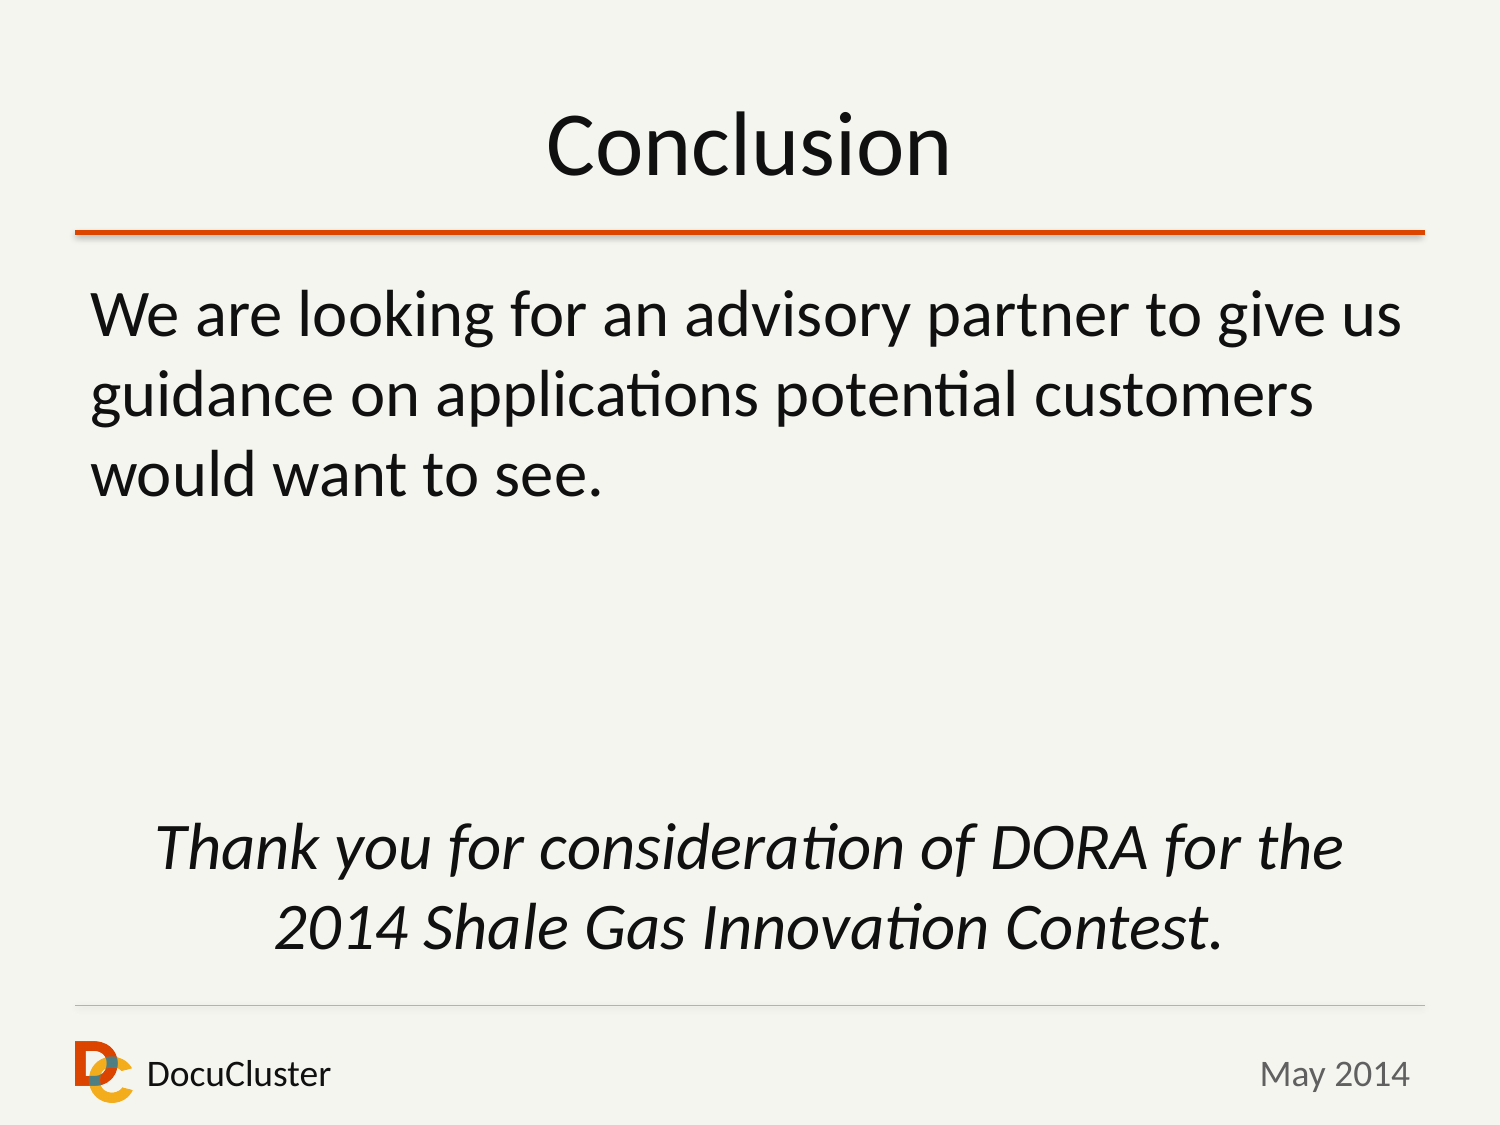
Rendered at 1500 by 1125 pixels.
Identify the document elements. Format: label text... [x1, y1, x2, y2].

list We are looking for an advisory partner to give us guidance on applications potential customers would want to see. Thank you for consideration of DORA for the 2014 Shale Gas Innovation Contest. [75, 262, 1425, 1005]
picture [75, 1041, 133, 1103]
title Conclusion [75, 45, 1425, 233]
